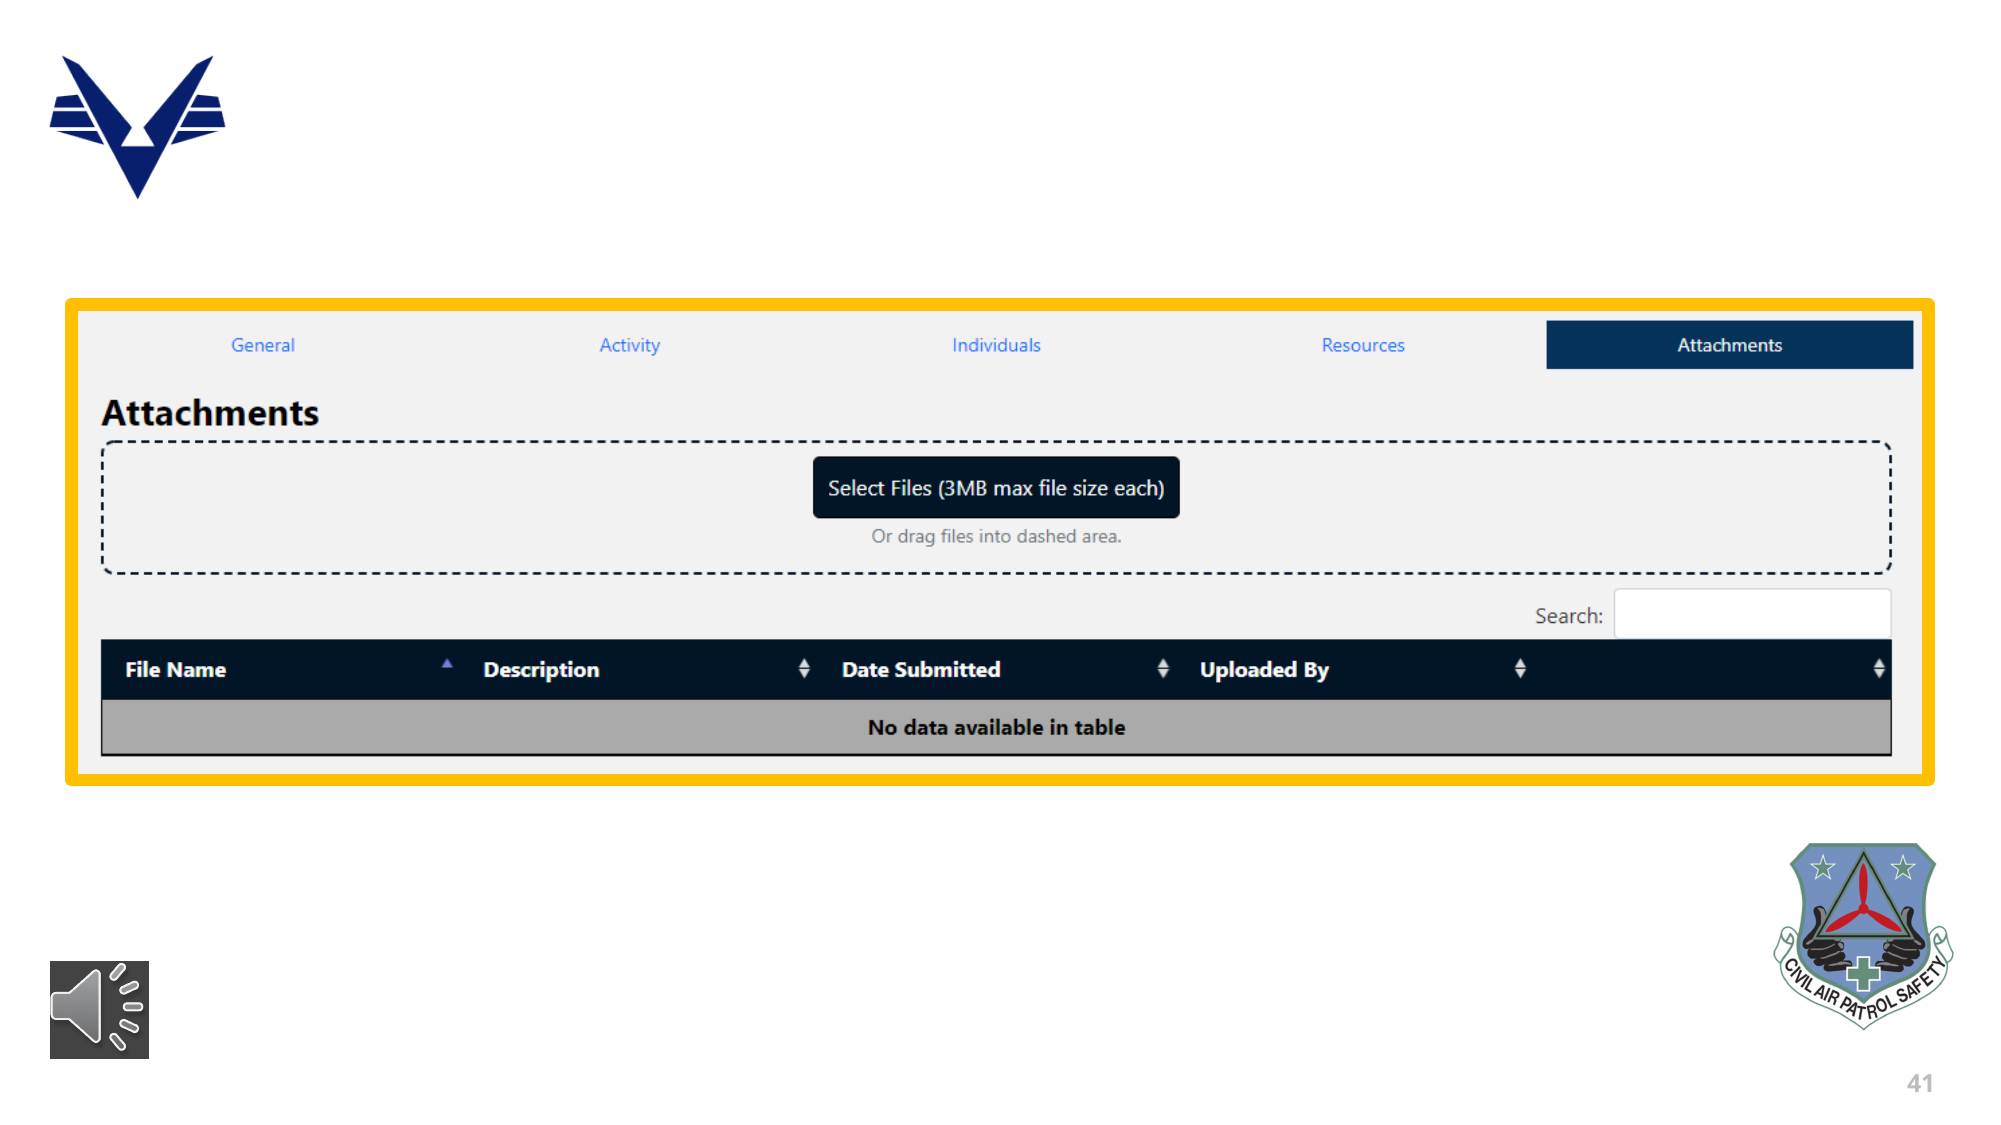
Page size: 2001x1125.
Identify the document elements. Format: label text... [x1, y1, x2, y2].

picture [49, 959, 150, 1060]
picture [1767, 839, 1958, 1031]
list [77, 310, 1923, 774]
slide_number 41 [1861, 1059, 1951, 1113]
picture [41, 43, 234, 207]
